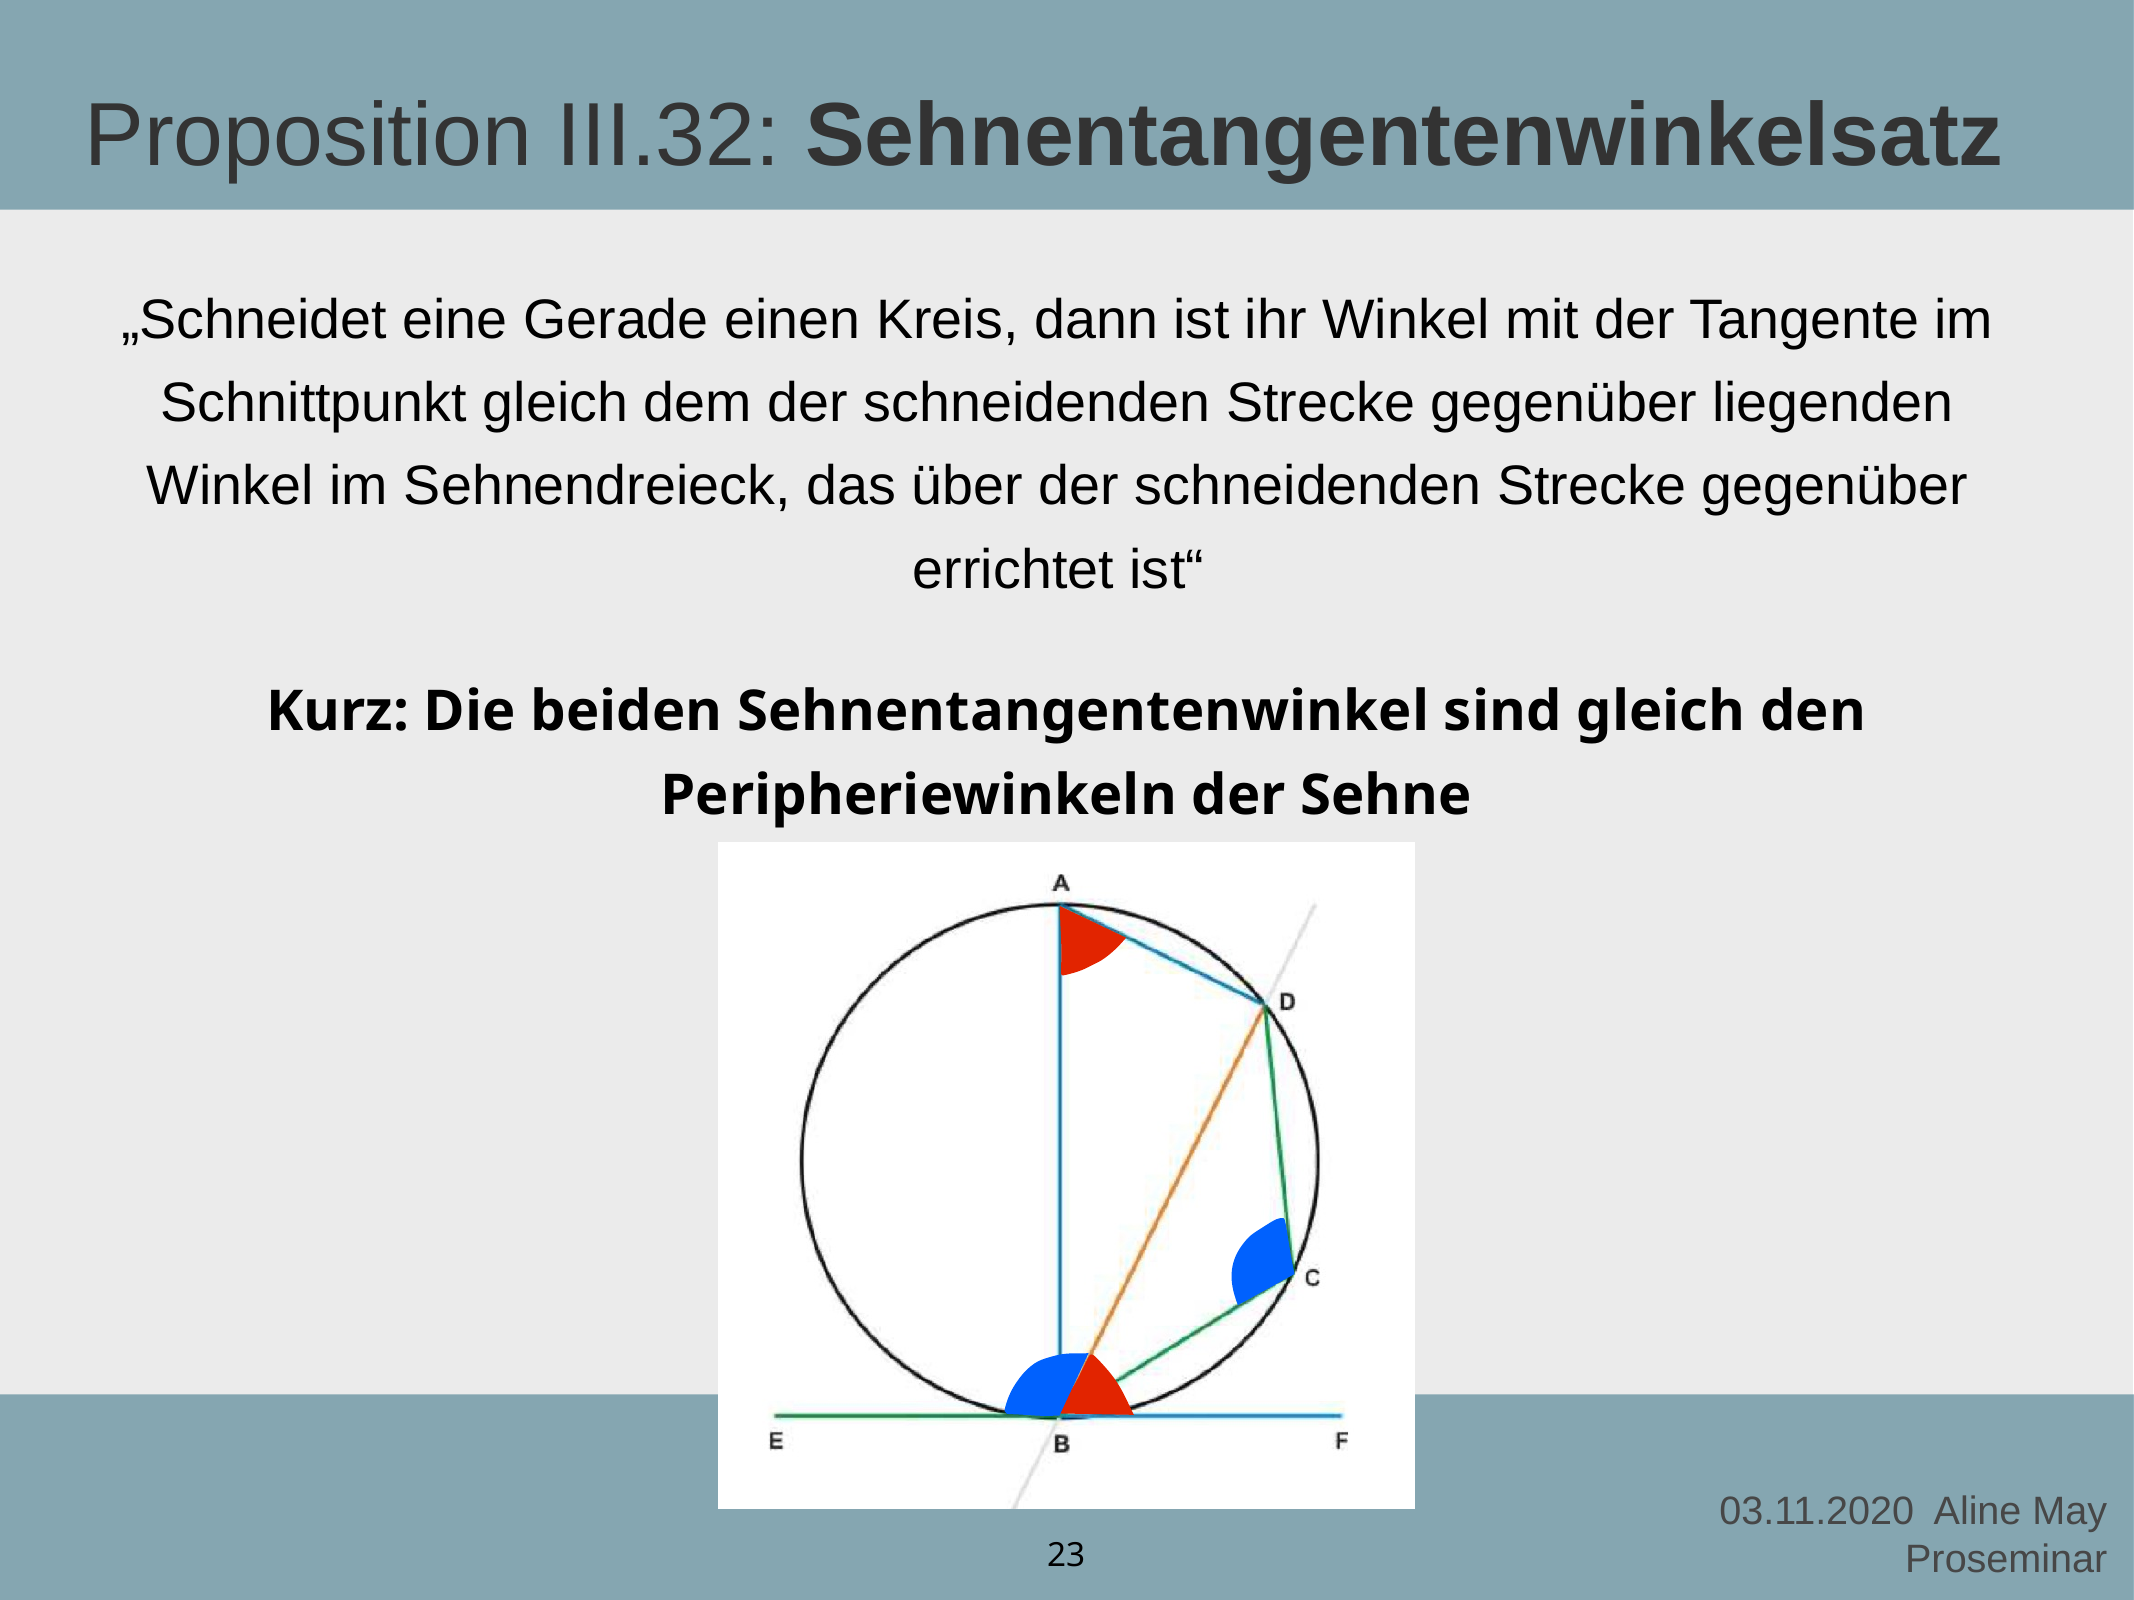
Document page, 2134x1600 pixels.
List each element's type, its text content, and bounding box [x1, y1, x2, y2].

title Proposition III.32: Sehnentangentenwinkelsatz [75, 42, 2058, 192]
picture [718, 842, 1415, 1509]
text_box Kurz: Die beiden Sehnentangentenwinkel sind gleich den Peripheriewinkeln der Sehne [166, 648, 1967, 835]
subtitle „Schneidet eine Gerade einen Kreis, dann ist ihr Winkel mit der Tangente im Schnittpunkt gleich dem der schneidenden Strecke gegenüber liegenden Winkel im Sehnendreieck, das über der schneidenden Strecke gegenüber errichtet ist“ [63, 256, 2054, 610]
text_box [1004, 1217, 1295, 1417]
slide_number 23 [1037, 1524, 1095, 1579]
